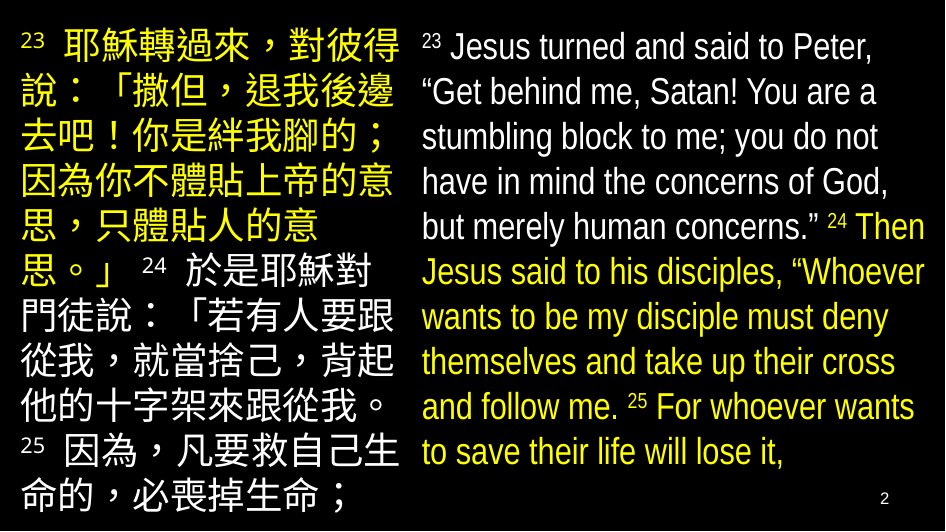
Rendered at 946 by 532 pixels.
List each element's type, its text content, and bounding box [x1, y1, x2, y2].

slide_number 2 [677, 483, 899, 522]
text_box 23 Jesus turned and said to Peter, “Get behind me, Satan! You are a stumbling block to me; you do not have in mind the concerns of God, but merely human concerns.” 24 Then Jesus said to his disciples, “Whoever wants to be my disciple must deny themselves and take up their cross and follow me. 25 For whoever wants to save their life will lose it, [413, 17, 945, 428]
list 23 耶穌轉過來，對彼得說：「撒但，退我後邊去吧！你是絆我腳的；因為你不體貼上帝的意思，只體貼人的意思。」24 於是耶穌對門徒說：「若有人要跟從我，就當捨己，背起他的十字架來跟從我。25 因為，凡要救自己生命的，必喪掉生命； [11, 17, 414, 440]
